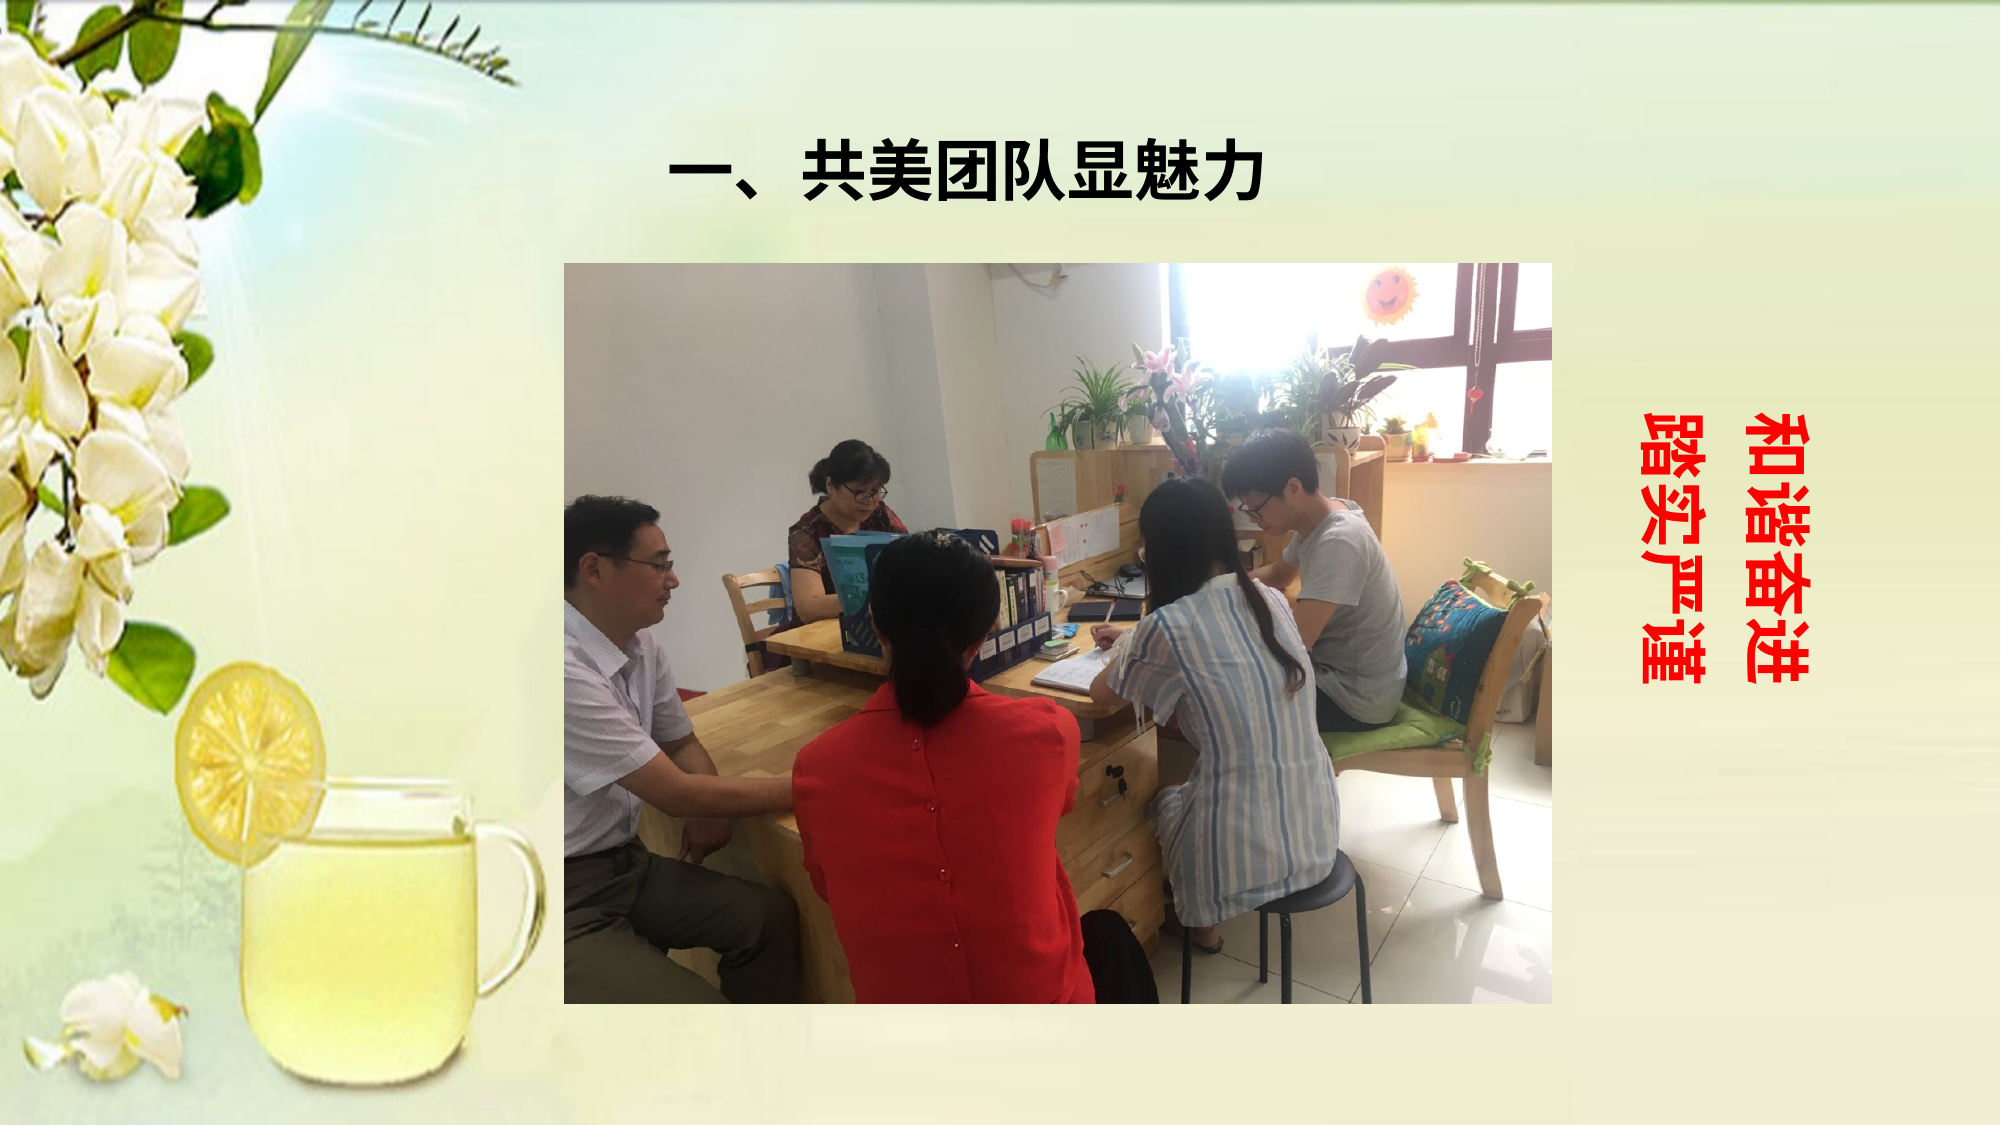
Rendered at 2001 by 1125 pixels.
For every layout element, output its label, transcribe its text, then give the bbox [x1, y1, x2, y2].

picture [0, 0, 2001, 1125]
text_box 和谐奋进 [1715, 396, 1830, 779]
text_box 踏实严谨 [1552, 396, 1715, 779]
text_box 一、共美团队显魅力 [652, 121, 1283, 217]
